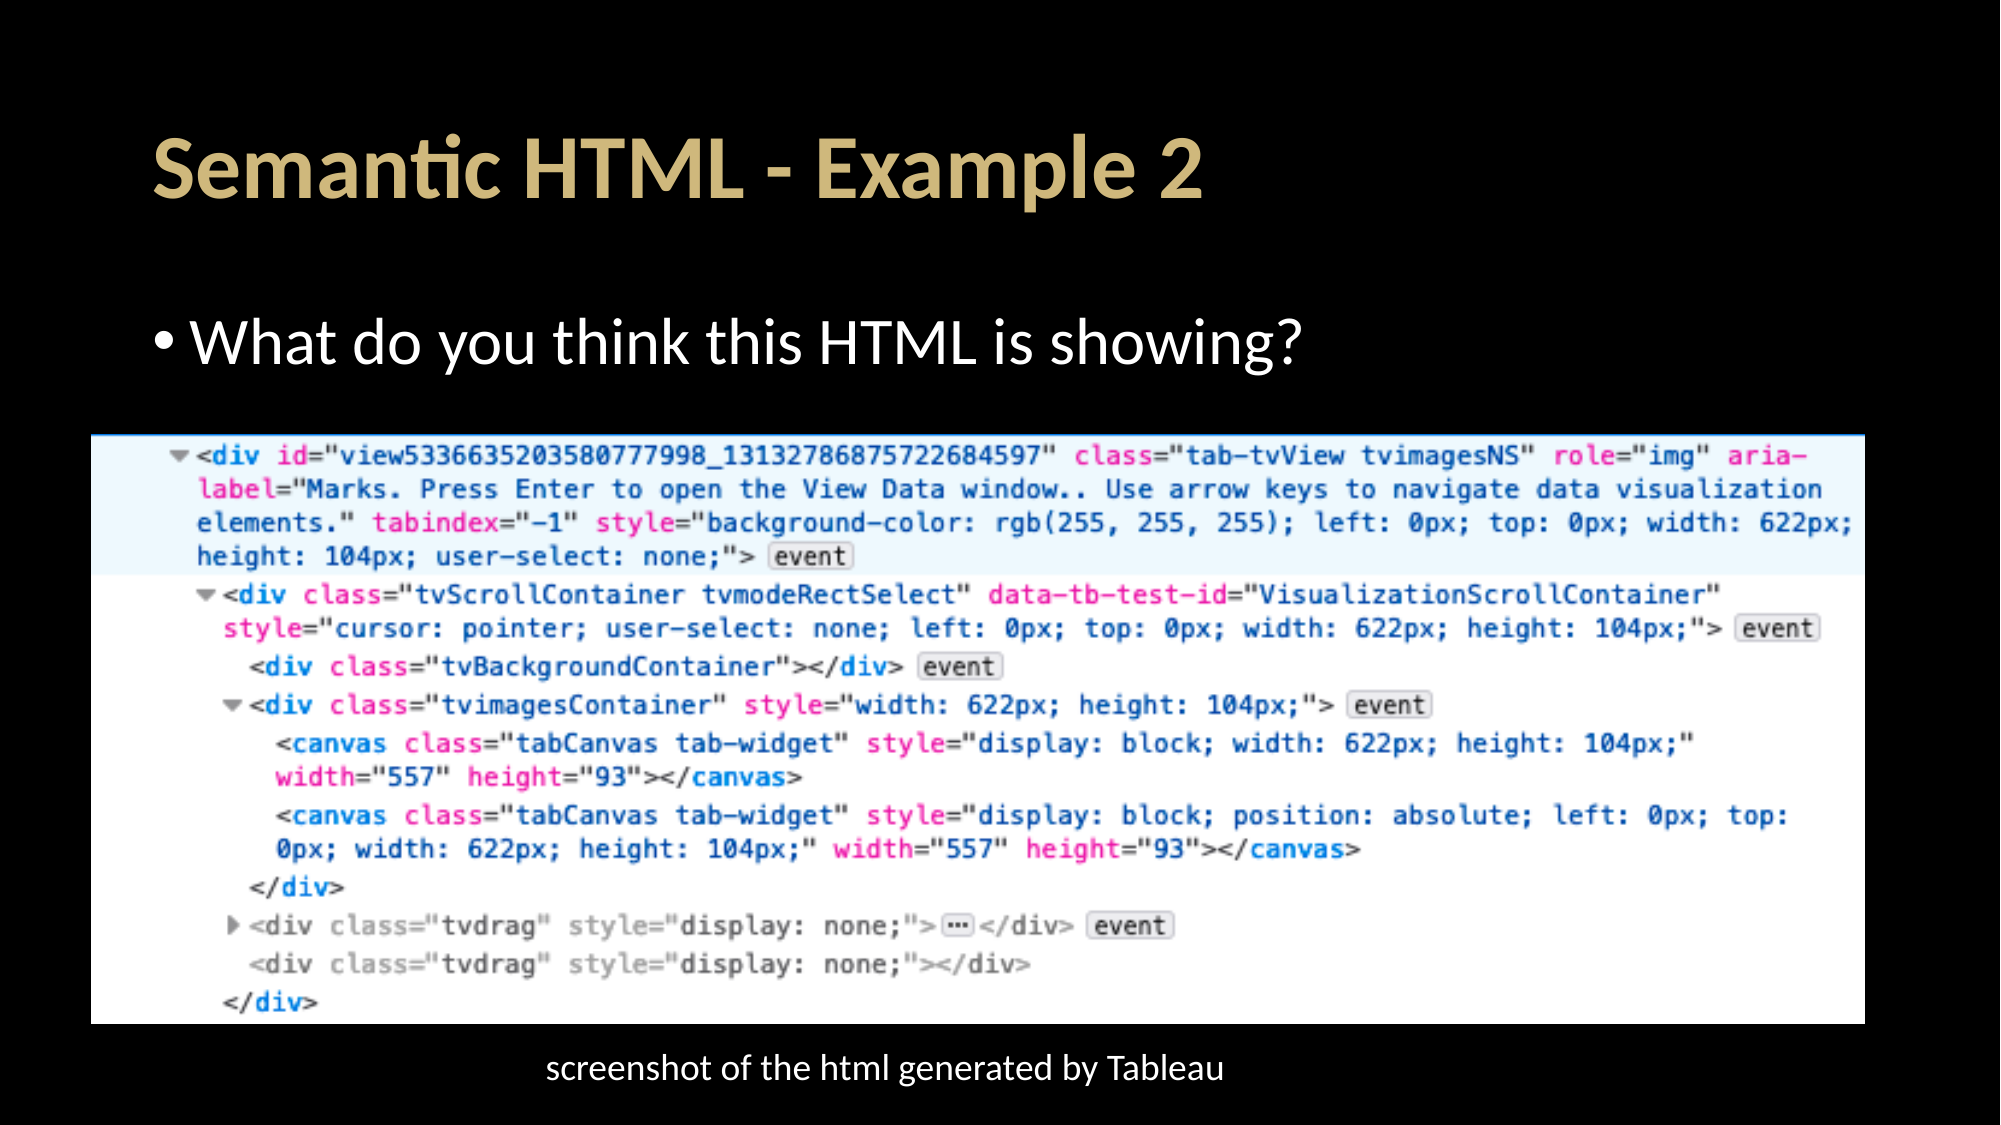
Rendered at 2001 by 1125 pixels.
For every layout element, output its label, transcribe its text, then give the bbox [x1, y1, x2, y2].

list What do you think this HTML is showing? [137, 299, 1787, 434]
text_box screenshot of the html generated by Tableau [530, 1035, 1512, 1096]
picture [91, 434, 1865, 1024]
title Semantic HTML - Example 2 [137, 59, 1863, 278]
